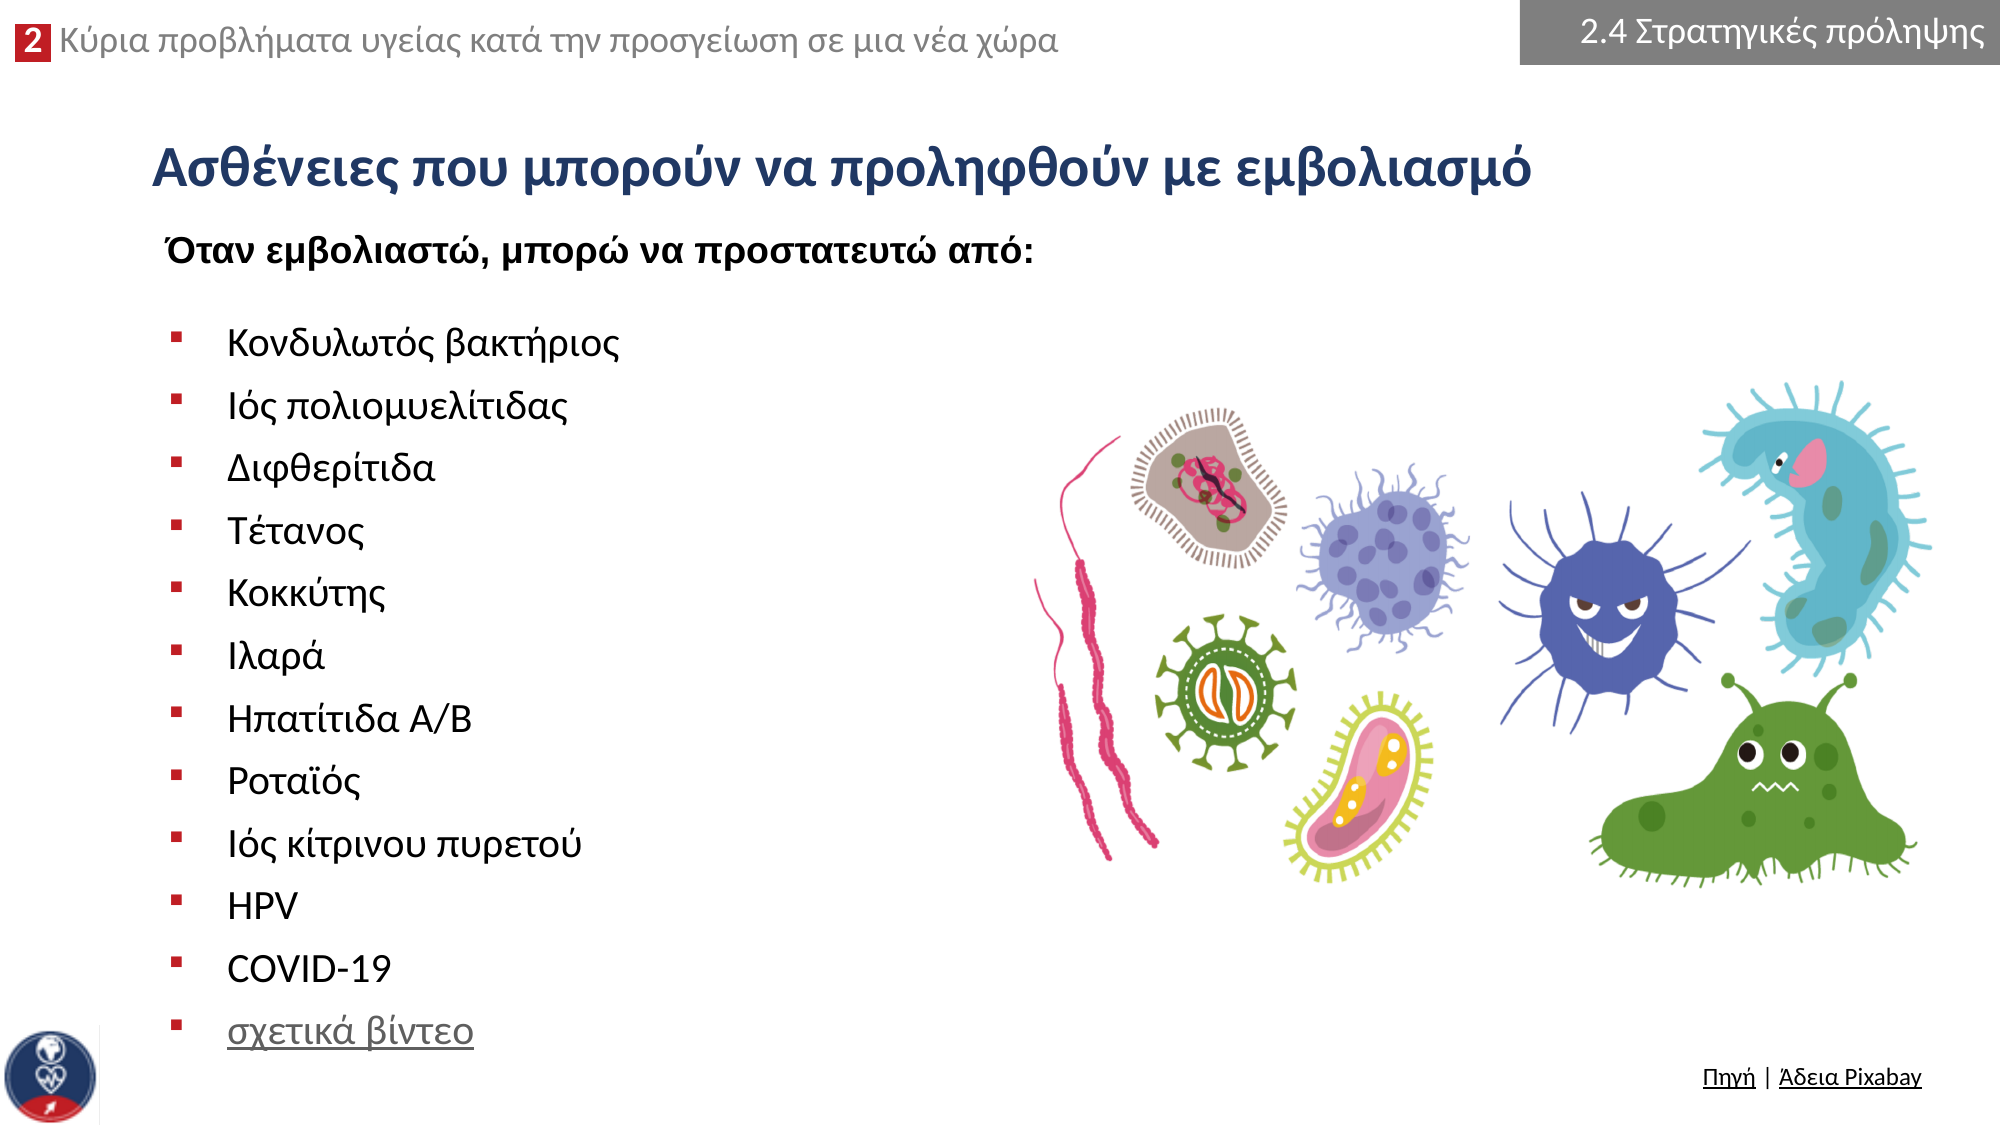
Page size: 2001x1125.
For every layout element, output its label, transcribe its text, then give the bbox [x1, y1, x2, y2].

list Κονδυλωτός βακτήριος Ιός πολιομυελίτιδας Διφθερίτιδα Τέτανος Κοκκύτης Ιλαρά Ηπατίτιδα Α/Β Ροταϊός Ιός κίτρινου πυρετού HPV COVID-19 σχετικά βίντεο [137, 307, 1090, 1125]
title Ασθένειες που μπορούν να προληφθούν με εμβολιασμό [137, 117, 1863, 219]
picture [0, 1025, 101, 1125]
picture [1023, 373, 1938, 898]
text_box 2.4 Στρατηγικές πρόληψης [1519, 0, 2000, 65]
text_box Πηγή | Άδεια Pixabay [1541, 1052, 1938, 1099]
text_box Όταν εμβολιαστώ, μπορώ να προστατευτώ από: [137, 218, 1142, 279]
